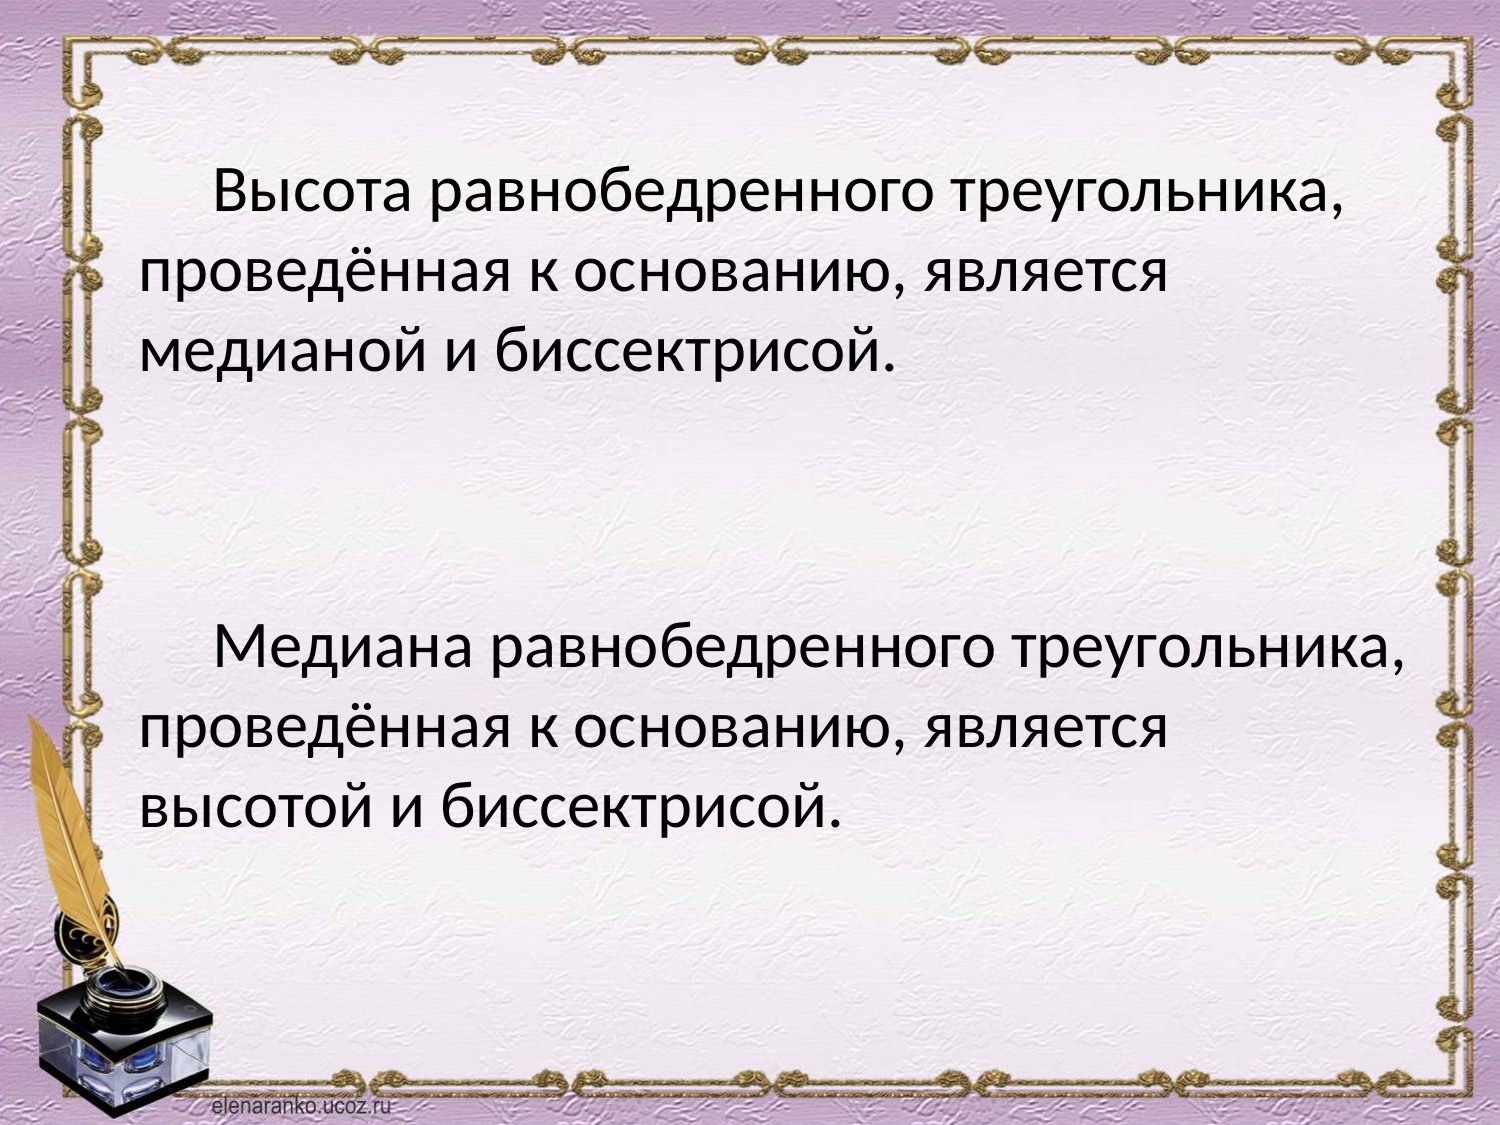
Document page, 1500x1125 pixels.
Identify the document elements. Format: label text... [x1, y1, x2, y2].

text_box Высота равнобедренного треугольника, проведённая к основанию, является медианой и биссектрисой. [123, 137, 1412, 392]
text_box Медиана равнобедренного треугольника, проведённая к основанию, является высотой и биссектрисой. [123, 593, 1424, 849]
picture [0, 0, 1500, 1125]
